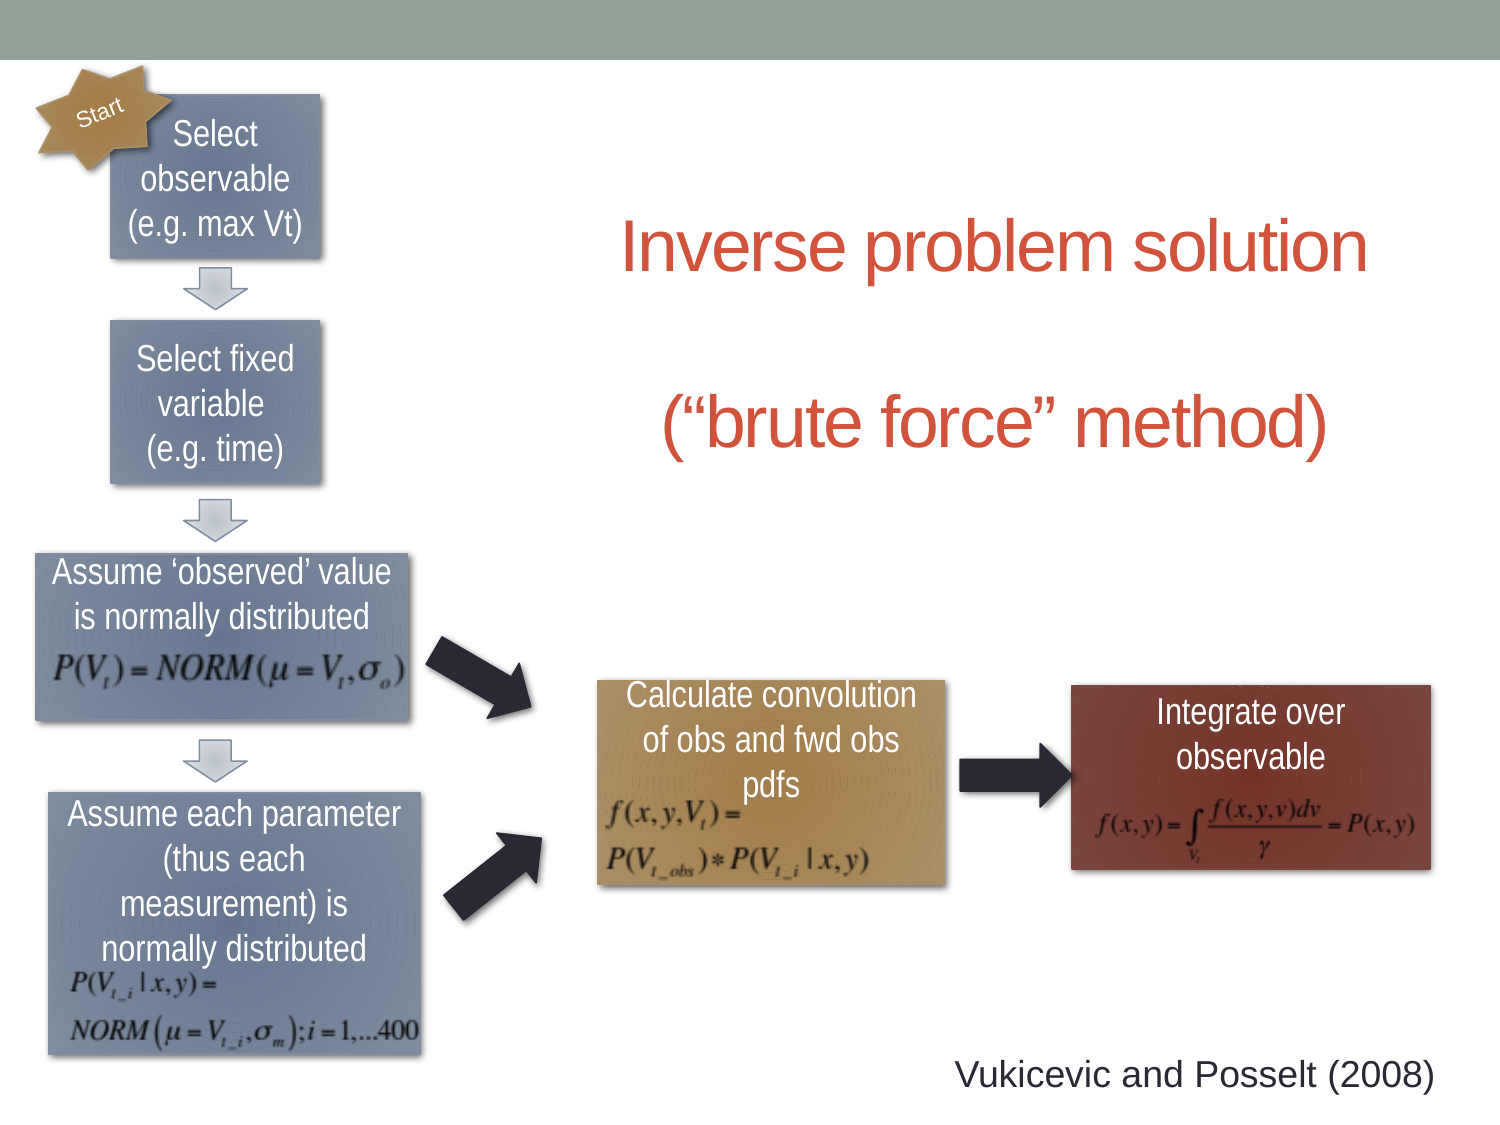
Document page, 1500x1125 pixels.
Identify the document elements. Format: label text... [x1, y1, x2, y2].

text_box Vukicevic and Posselt (2008) [926, 1042, 1464, 1102]
text_box Assume each parameter (thus each measurement) is normally distributed [48, 792, 421, 1055]
text_box [182, 739, 248, 783]
text_box [183, 267, 249, 311]
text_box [602, 791, 871, 882]
text_box [959, 742, 1073, 808]
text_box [1092, 791, 1417, 868]
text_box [48, 646, 408, 695]
text_box [182, 498, 248, 543]
text_box Select observable (e.g. max Vt) [110, 94, 320, 259]
title Inverse problem solution (“brute force” method) [602, 176, 1388, 484]
text_box [425, 636, 532, 720]
text_box [443, 832, 543, 921]
text_box Select fixed variable (e.g. time) [110, 320, 320, 484]
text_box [66, 965, 423, 1055]
text_box Calculate convolution of obs and fwd obs pdfs [597, 680, 945, 885]
text_box Integrate over observable [1071, 685, 1431, 870]
text_box Assume ‘observed’ value is normally distributed [35, 553, 408, 721]
text_box Start [35, 65, 172, 171]
